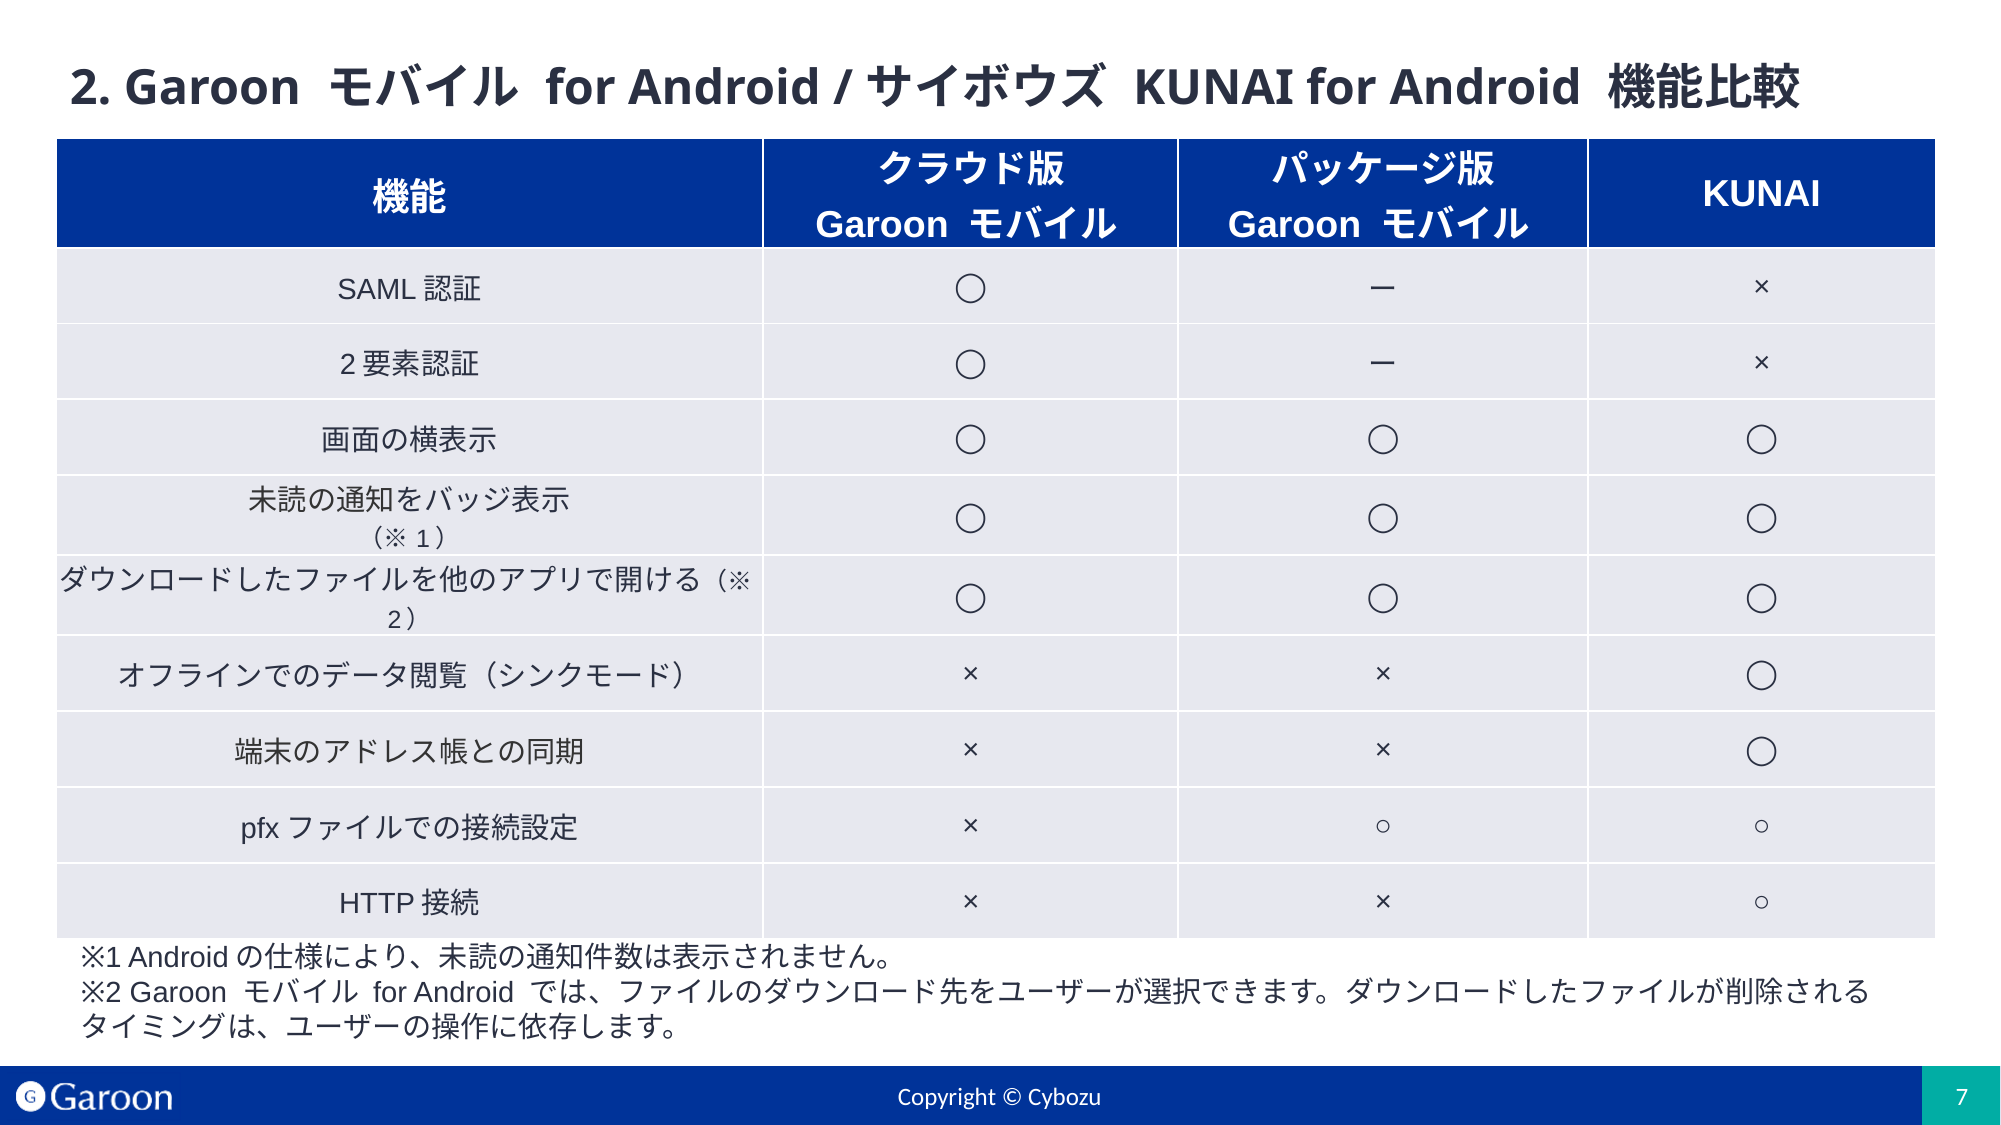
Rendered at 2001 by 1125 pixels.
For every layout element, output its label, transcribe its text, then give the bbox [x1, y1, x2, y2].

table_cell ◯ [1589, 636, 1935, 710]
table_cell ー [1179, 324, 1587, 398]
table_cell ◯ [764, 556, 1177, 634]
table_cell ◯ [764, 400, 1177, 474]
table_cell ◯ [1589, 400, 1935, 474]
table_cell pfxファイルでの接続設定 [57, 788, 762, 862]
table_cell ◯ [1179, 556, 1587, 634]
table_cell ◯ [764, 476, 1177, 554]
table_cell × [764, 788, 1177, 862]
table_cell ○ [1589, 864, 1935, 938]
table_cell HTTP接続 [57, 864, 762, 938]
table_cell ○ [1179, 788, 1587, 862]
table_cell × [1589, 324, 1935, 398]
table_cell ー [1179, 249, 1587, 323]
table_cell × [764, 864, 1177, 930]
table_header KUNAI [1589, 139, 1935, 247]
table_header クラウド版 Garoon モバイル [764, 139, 1177, 247]
table_cell オフラインでのデータ閲覧（シンクモード） [57, 636, 762, 710]
table_cell ◯ [1179, 476, 1587, 554]
picture [7, 1072, 181, 1121]
table_cell ◯ [764, 324, 1177, 398]
table_cell × [1179, 864, 1587, 930]
table_cell 未読の通知をバッジ表示 （※1） [57, 476, 762, 554]
table_cell ◯ [1589, 476, 1935, 554]
table_cell 端末のアドレス帳との同期 [57, 712, 762, 786]
table_header 機能 [57, 139, 762, 247]
title 2. Garoon モバイル for Android /サイボウズ KUNAI for Android 機能比較 [55, 38, 1855, 134]
table_cell × [764, 712, 1177, 786]
table_cell 画面の横表示 [57, 400, 762, 474]
table_cell ◯ [1179, 400, 1587, 474]
table_cell 2要素認証 [57, 324, 762, 398]
text_box ※1 Androidの仕様により、未読の通知件数は表示されません。 ※2 Garoon モバイル for Android では、ファイルのダウンロード先をユーザーが選択できます。ダウンロードしたファイルが削除されるタイミングは、ユーザーの操作に依存します。 [66, 930, 1895, 1051]
table_cell × [764, 636, 1177, 710]
table_cell × [1179, 636, 1587, 710]
table_cell ○ [1589, 788, 1935, 862]
table_cell × [1589, 249, 1935, 323]
table_cell SAML認証 [57, 249, 762, 323]
table_cell ◯ [1589, 712, 1935, 786]
table_cell ◯ [1589, 556, 1935, 634]
table_cell ◯ [764, 249, 1177, 323]
table_cell ダウンロードしたファイルを他のアプリで開ける（※2） [57, 556, 762, 634]
table_cell × [1179, 712, 1587, 786]
table_header パッケージ版 Garoon モバイル [1179, 139, 1587, 247]
